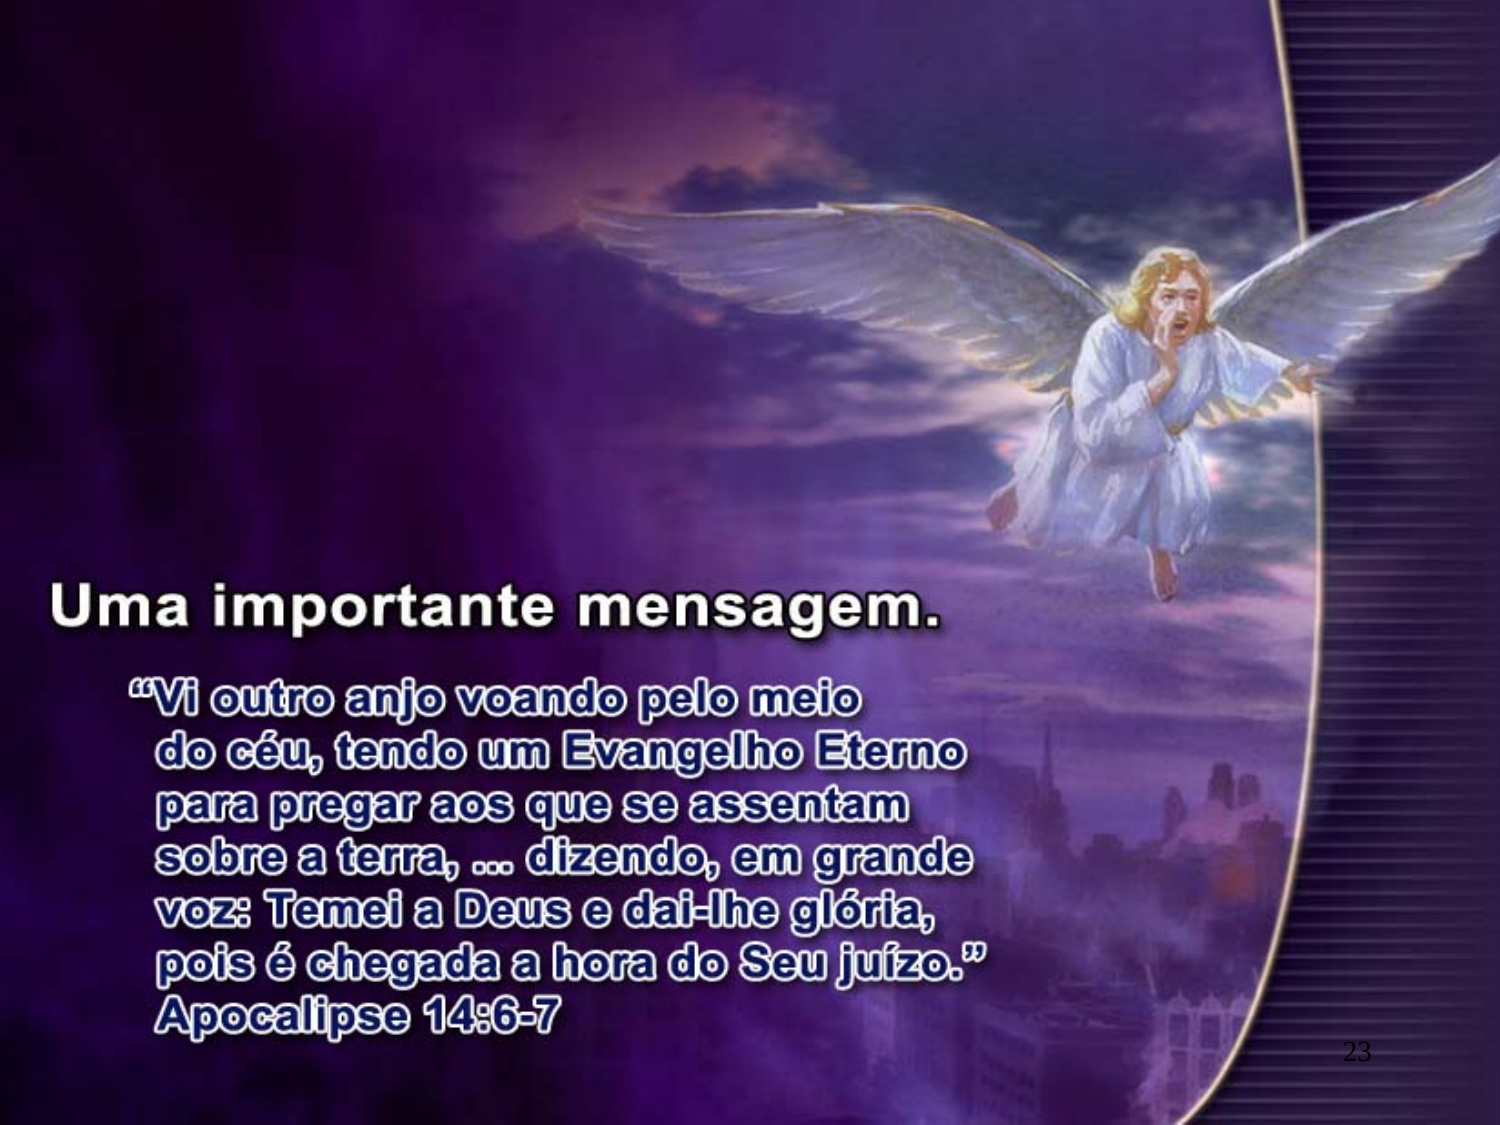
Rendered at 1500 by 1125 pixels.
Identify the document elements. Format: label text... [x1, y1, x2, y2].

slide_number 23 [1074, 1025, 1388, 1100]
picture [0, 0, 1500, 1125]
